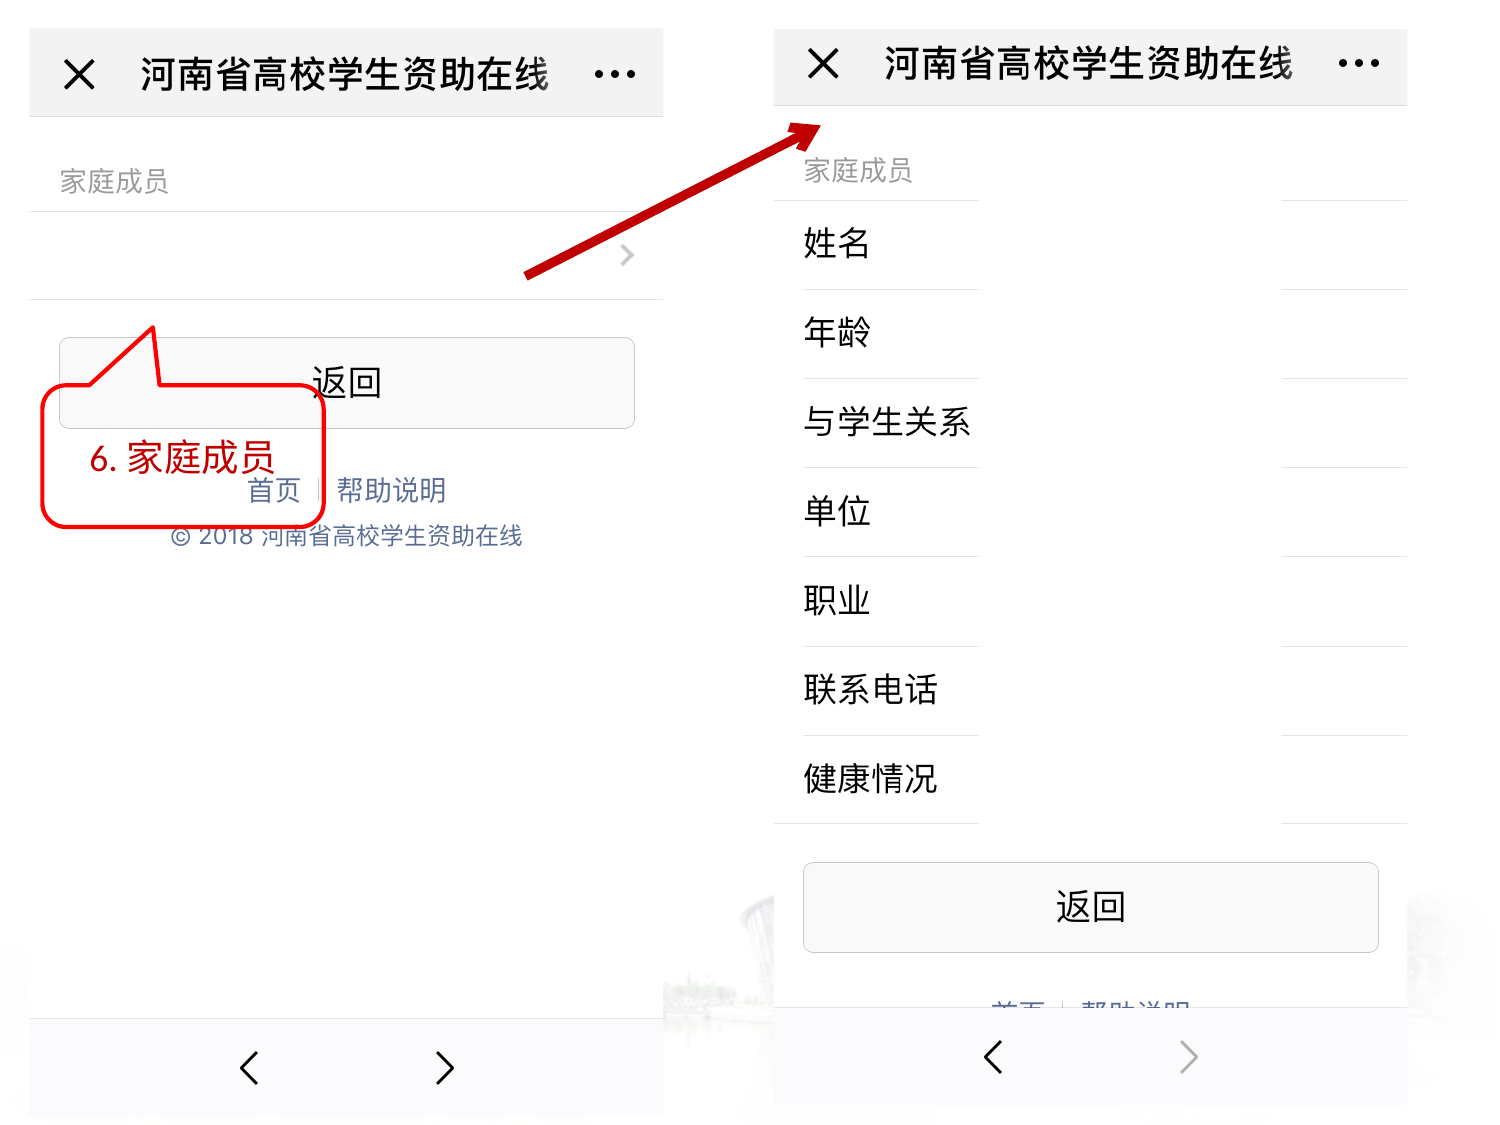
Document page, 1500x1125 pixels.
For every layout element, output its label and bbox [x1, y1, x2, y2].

text_box [525, 125, 822, 277]
picture [773, 29, 1408, 1119]
picture [29, 28, 664, 1116]
